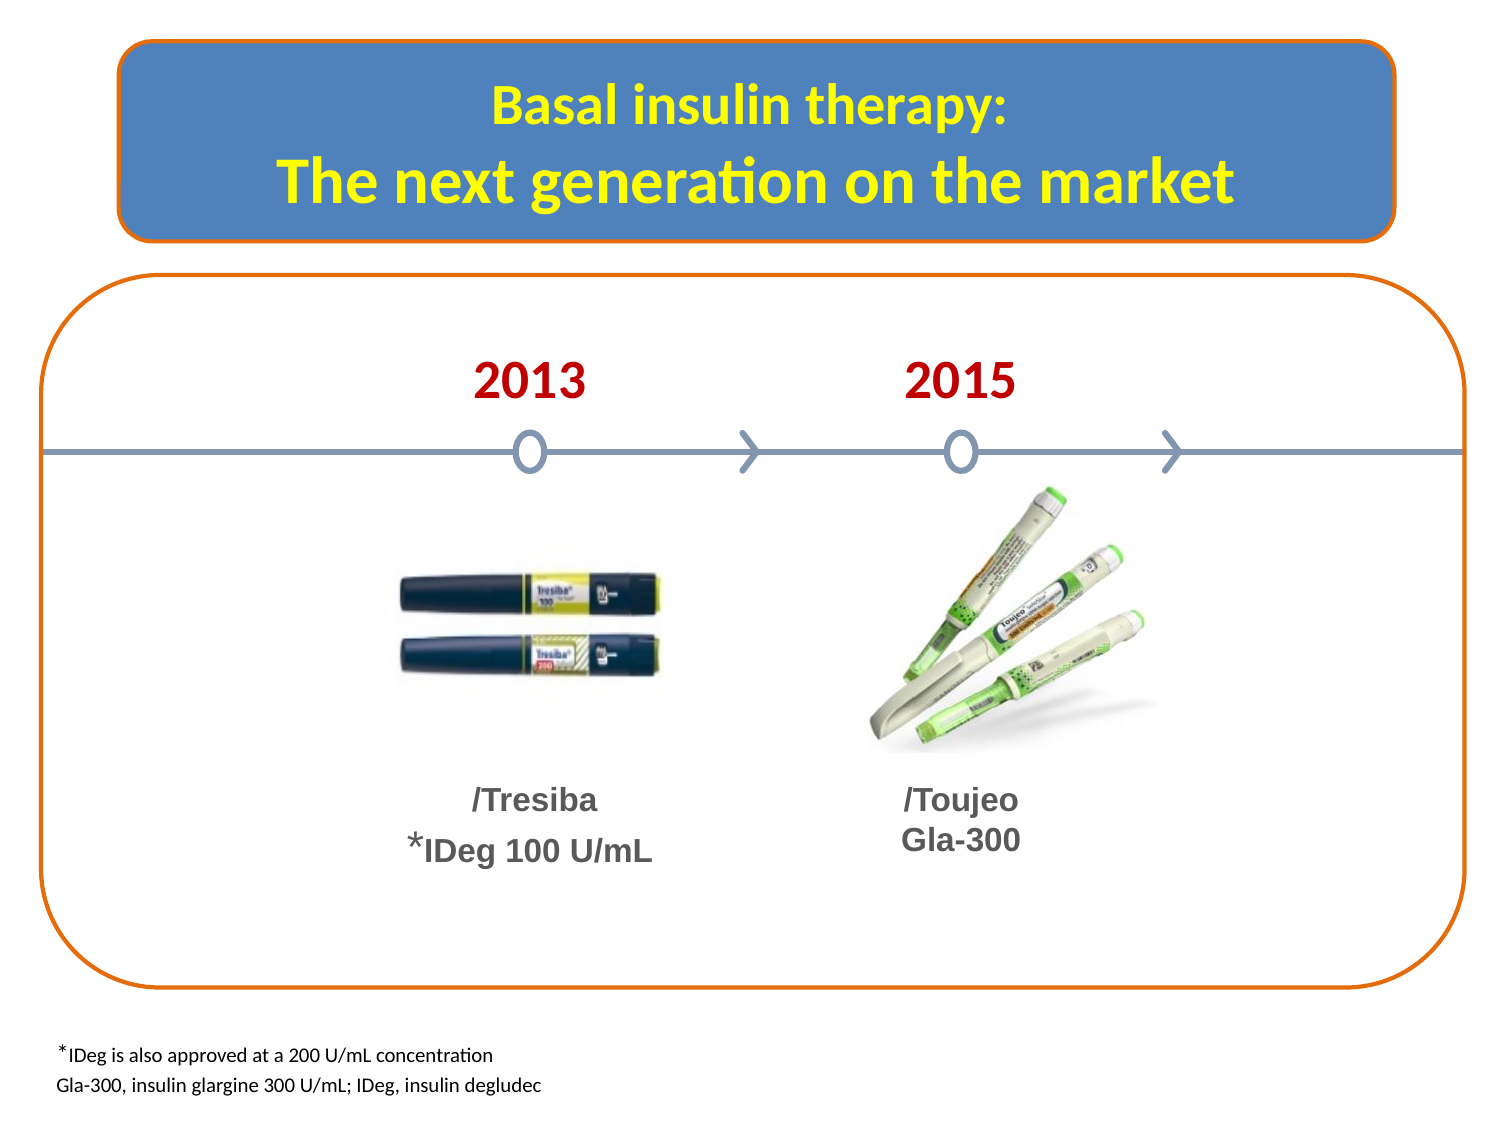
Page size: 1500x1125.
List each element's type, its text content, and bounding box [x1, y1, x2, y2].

list *IDeg is also approved at a 200 U/mL concentration Gla-300, insulin glargine 300 U/mL; IDeg, insulin degludec [41, 988, 684, 1104]
text_box [54, 272, 1451, 334]
text_box [40, 887, 1466, 990]
text_box Basal insulin therapy: The next generation on the market [116, 39, 1397, 244]
text_box [77, 1007, 678, 1108]
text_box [40, 335, 1465, 881]
